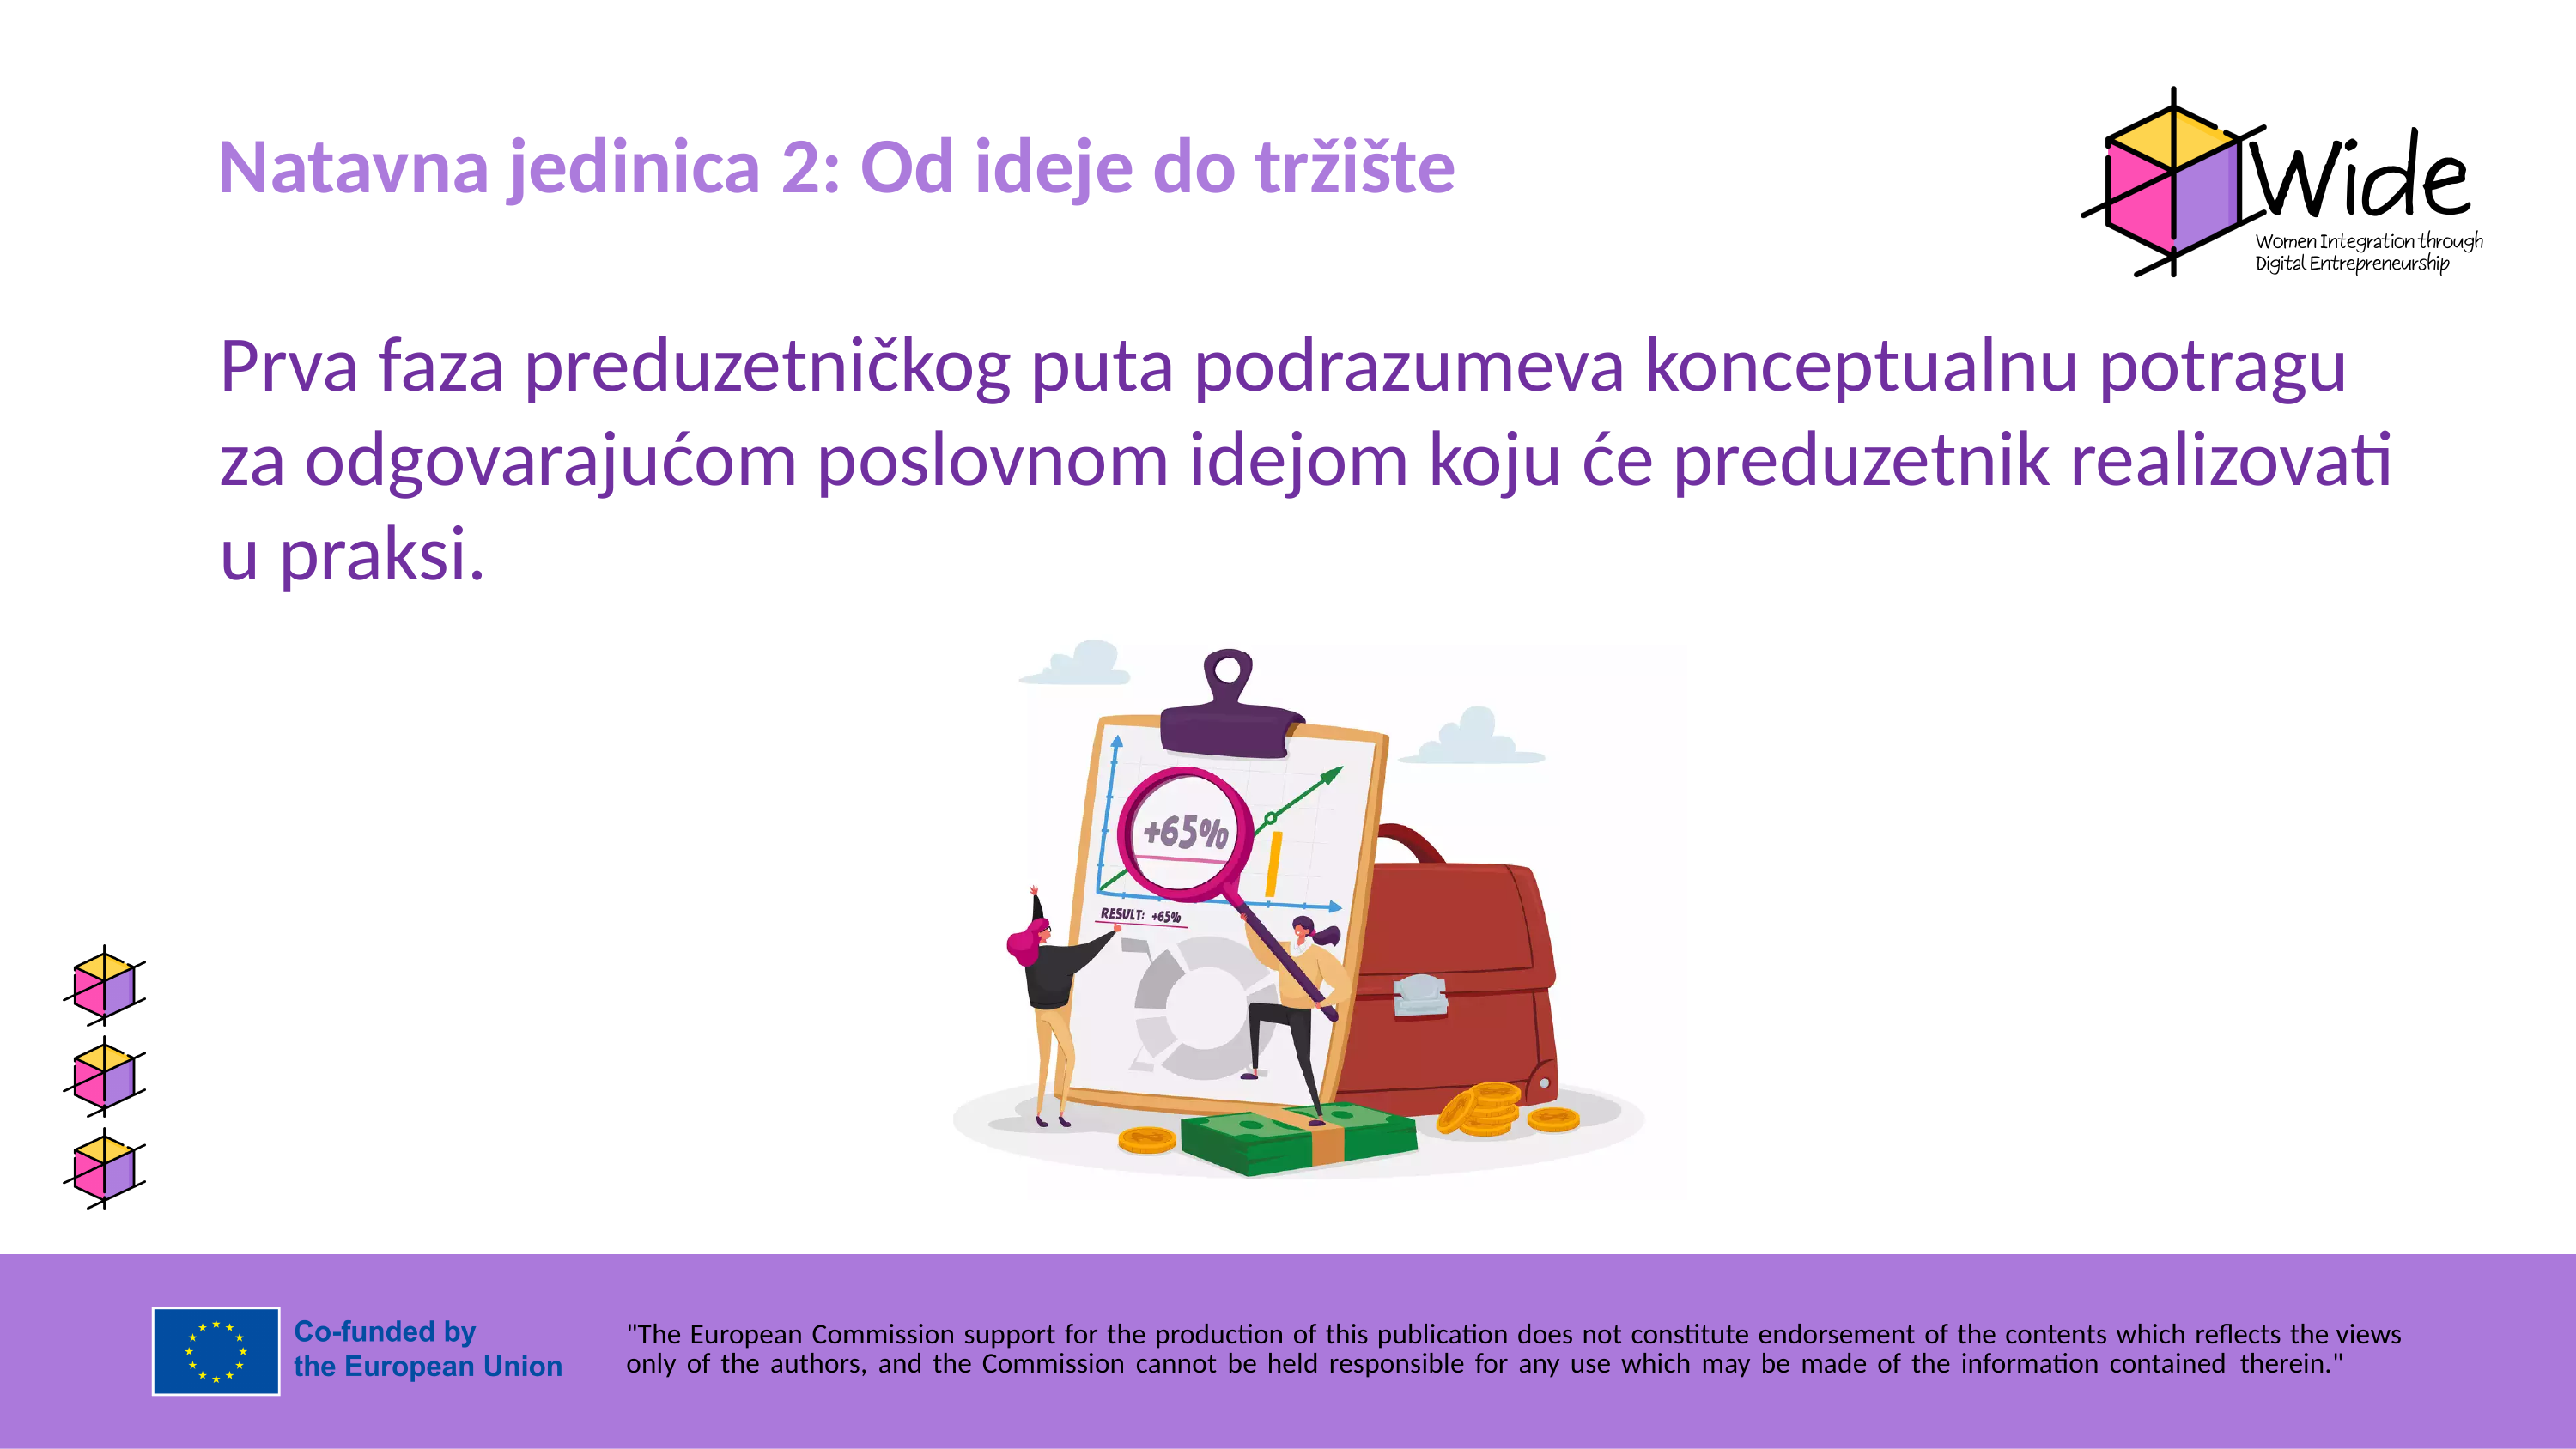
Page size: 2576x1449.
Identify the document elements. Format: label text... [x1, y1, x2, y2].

picture [149, 1304, 593, 1399]
picture [889, 602, 1687, 1201]
picture [2017, 27, 2552, 336]
picture [63, 1127, 146, 1210]
text_box Prva faza preduzetničkog puta podrazumeva konceptualnu potragu za odgovarajućom poslovnom idejom koju će preduzetnik realizovati u praksi. [206, 306, 2439, 602]
picture [63, 1035, 146, 1118]
text_box Natavna jedinica 2: Od ideje do tržište [205, 107, 2063, 215]
picture [63, 944, 146, 1027]
